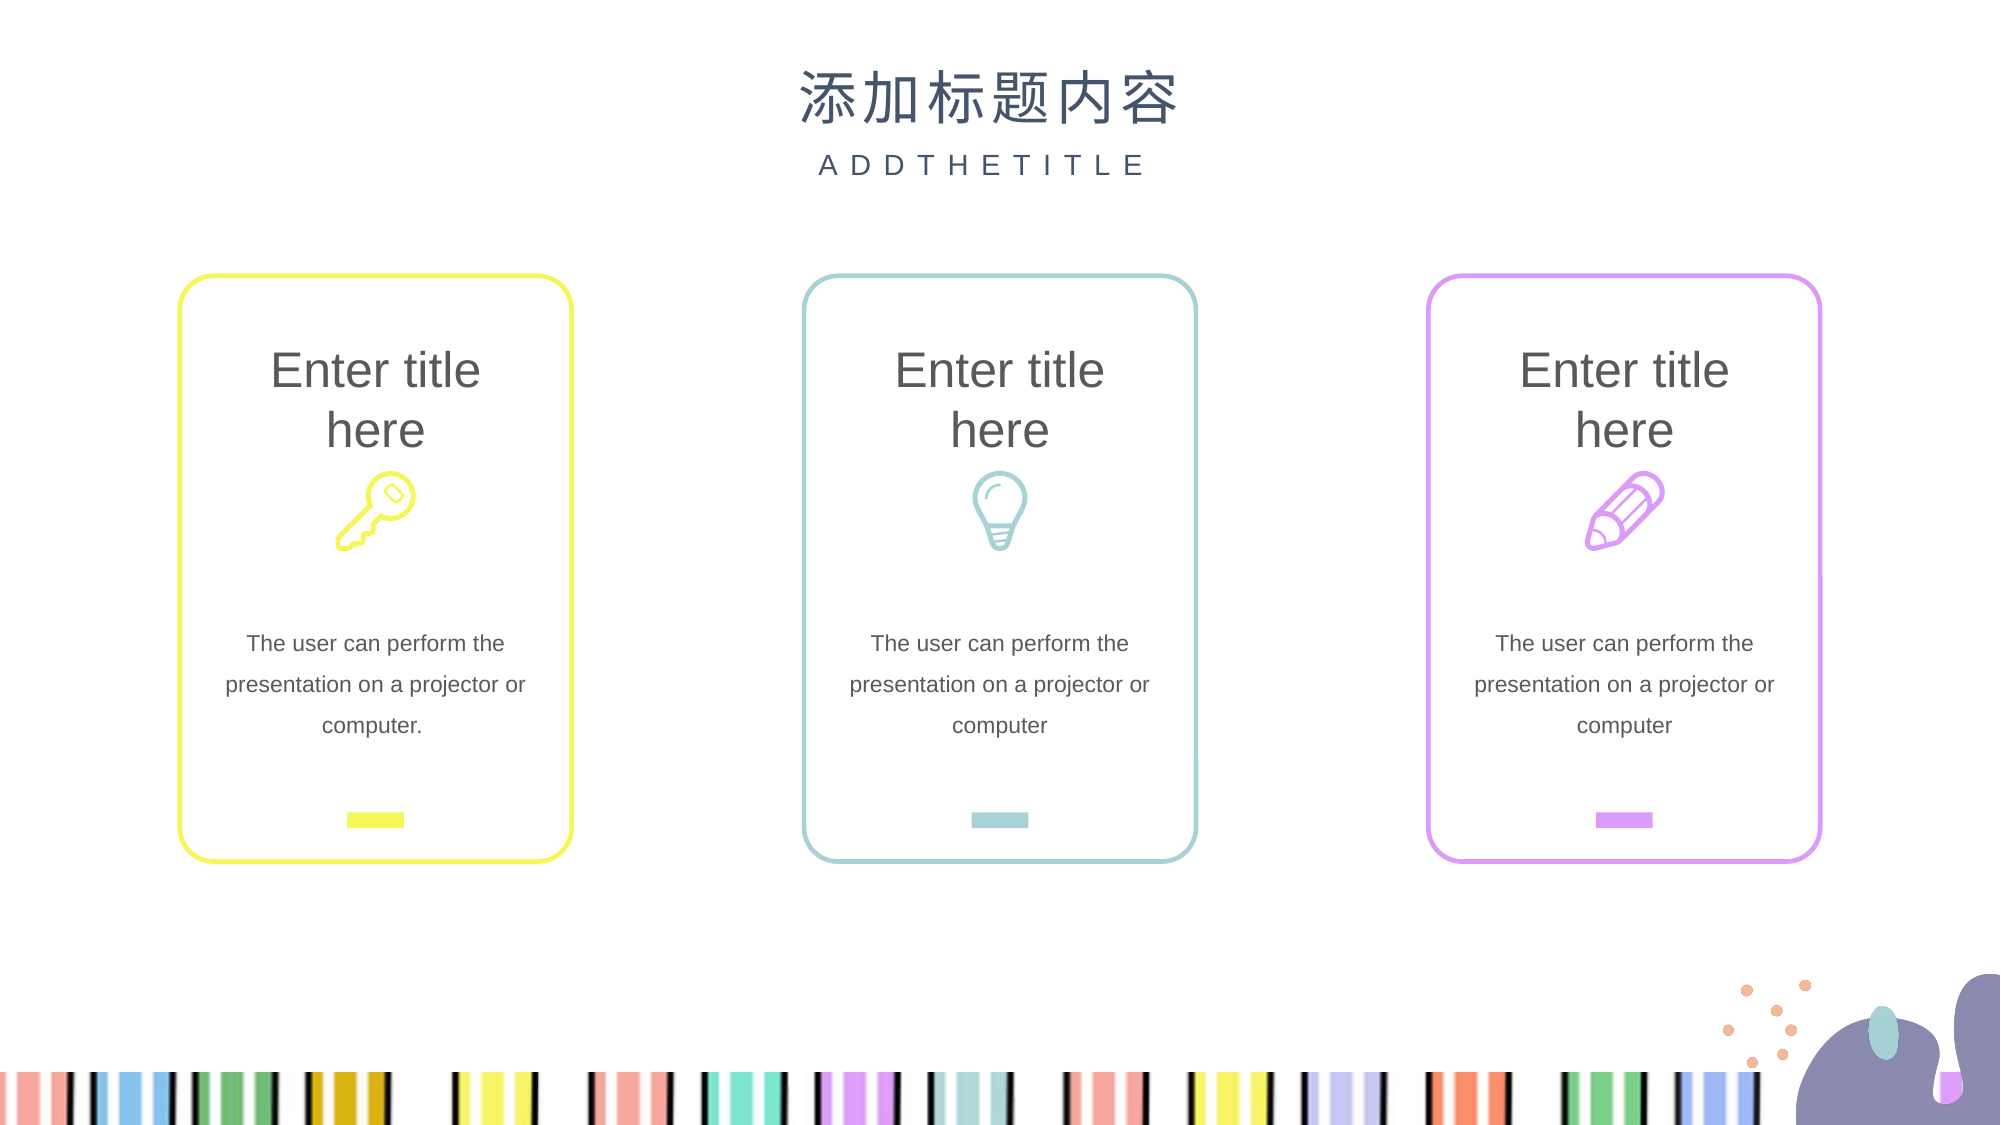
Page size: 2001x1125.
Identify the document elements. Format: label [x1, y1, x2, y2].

text_box [0, 53, 2000, 1125]
